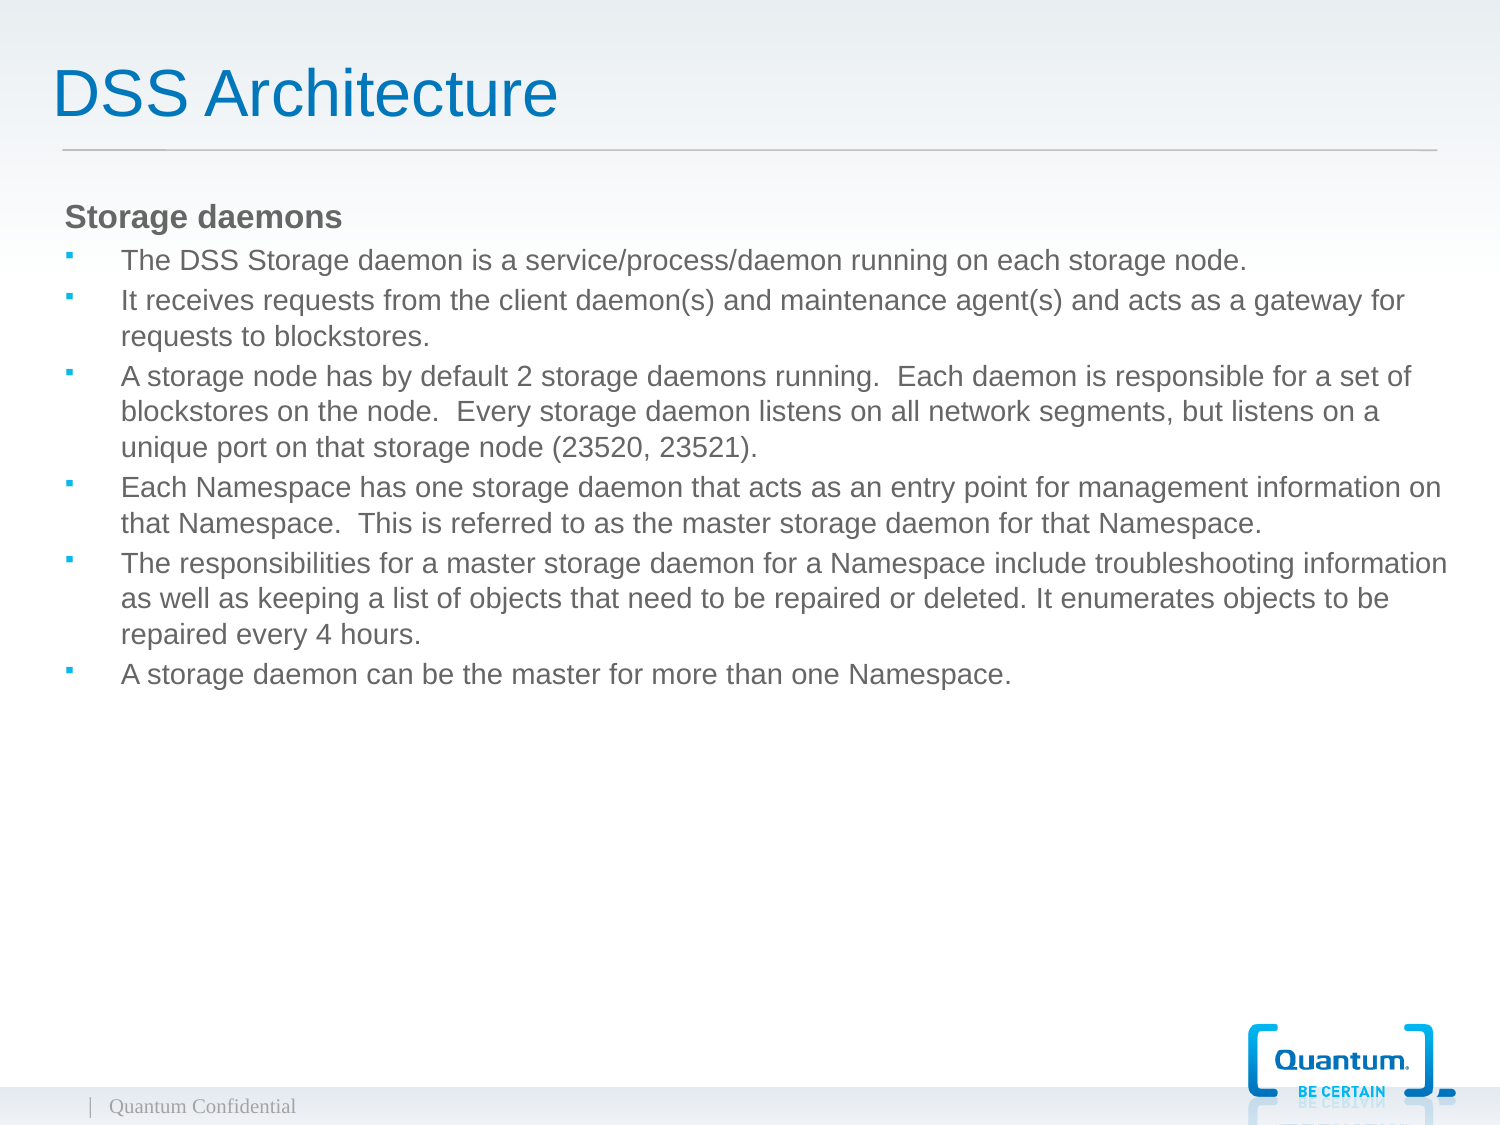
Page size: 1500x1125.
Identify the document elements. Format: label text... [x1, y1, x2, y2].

title DSS Architecture [37, 37, 1313, 143]
list Storage daemons The DSS Storage daemon is a service/process/daemon running on each storage node. It receives requests from the client daemon(s) and maintenance agent(s) and acts as a gateway for requests to blockstores. A storage node has by default 2 storage daemons running. Each daemon is responsible for a set of blockstores on the node. Every storage daemon listens on all network segments, but listens on a unique port on that storage node (23520, 23521). Each Namespace has one storage daemon that acts as an entry point for management information on that Namespace. This is referred to as the master storage daemon for that Namespace. The responsibilities for a master storage daemon for a Namespace include troubleshooting information as well as keeping a list of objects that need to be repaired or deleted. It enumerates objects to be repaired every 4 hours. A storage daemon can be the master for more than one Namespace. [49, 187, 1476, 1013]
picture [1240, 1013, 1463, 1125]
